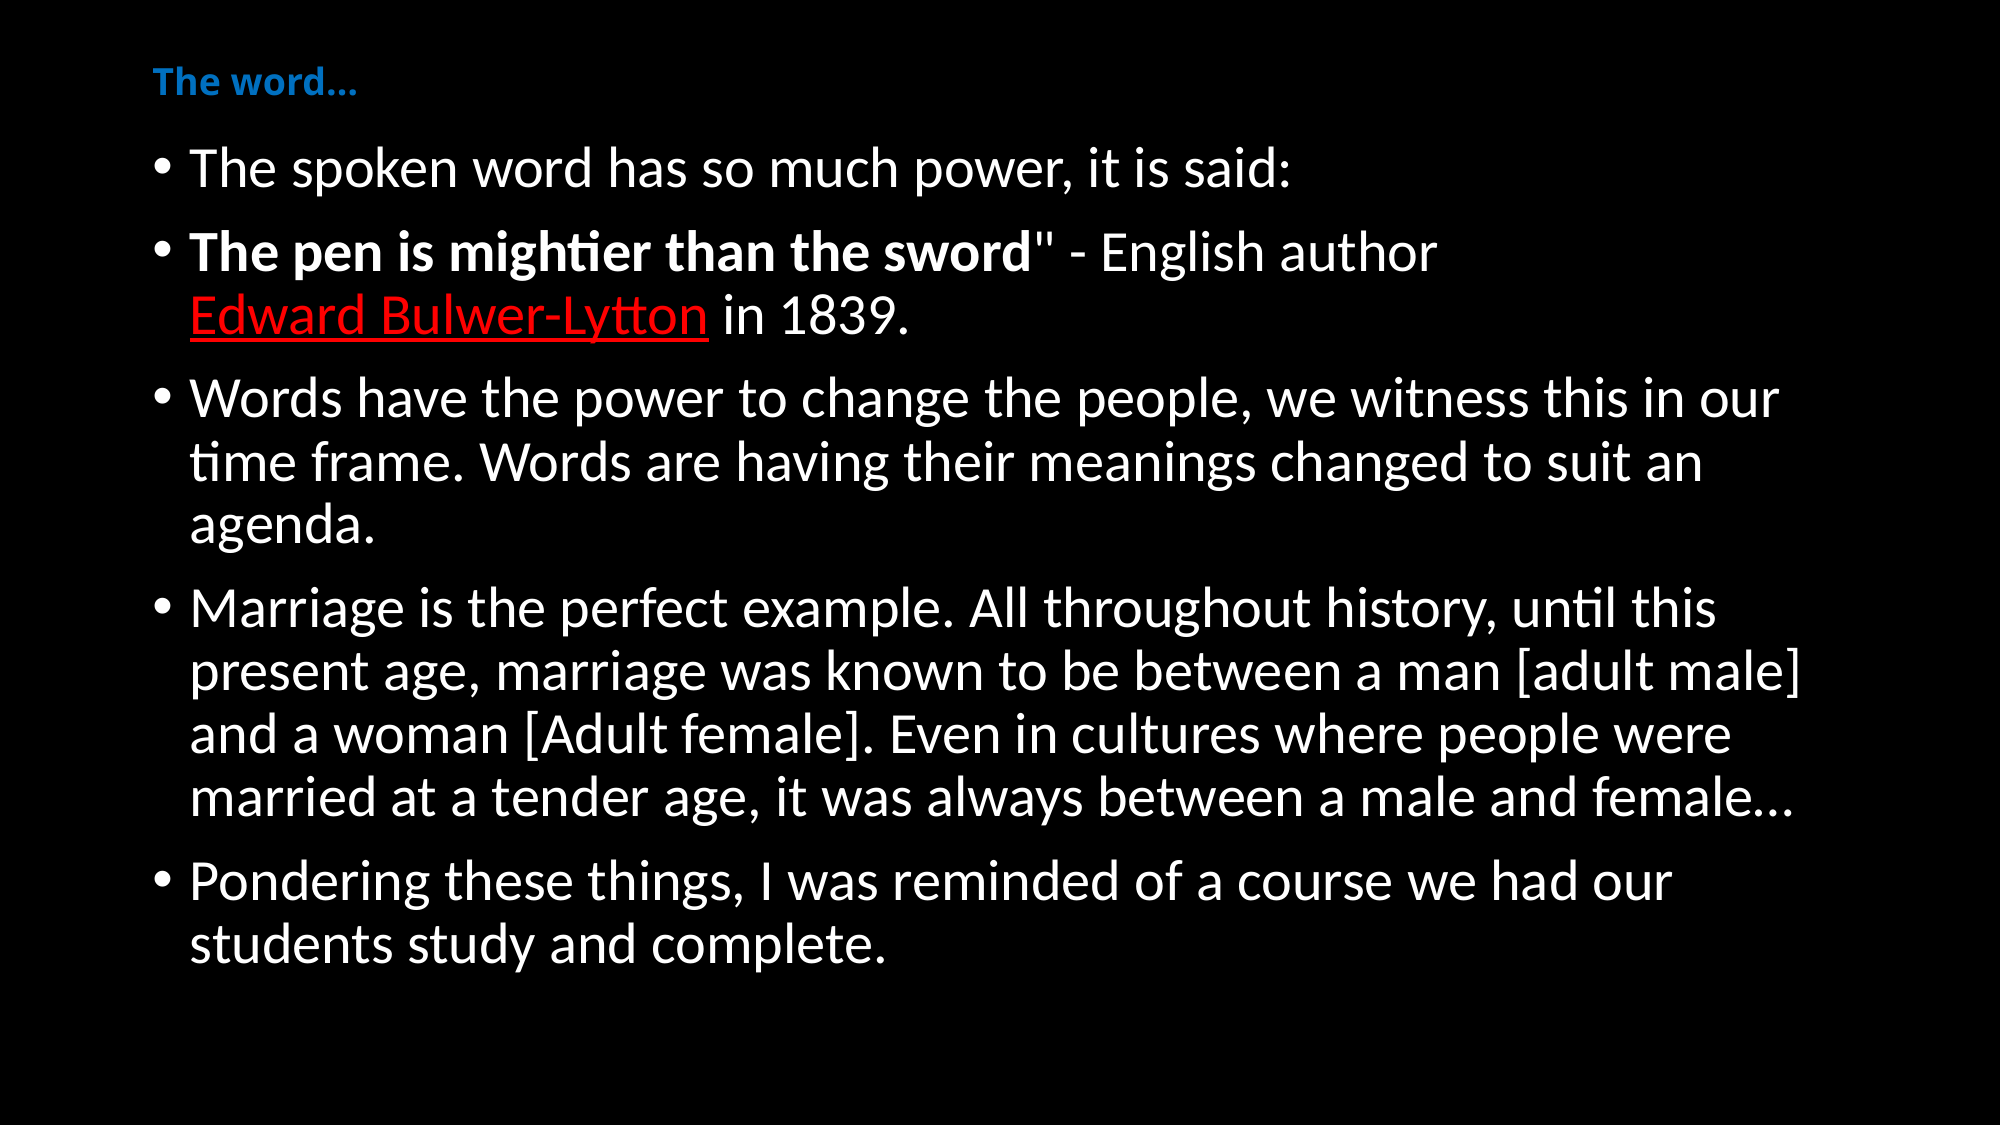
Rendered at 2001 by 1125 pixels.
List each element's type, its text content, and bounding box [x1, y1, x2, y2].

list The spoken word has so much power, it is said: The pen is mightier than the sword" - English author Edward Bulwer-Lytton in 1839. Words have the power to change the people, we witness this in our time frame. Words are having their meanings changed to suit an agenda. Marriage is the perfect example. All throughout history, until this present age, marriage was known to be between a man [adult male] and a woman [Adult female]. Even in cultures where people were married at a tender age, it was always between a male and female… Pondering these things, I was reminded of a course we had our students study and complete. [137, 129, 1863, 1014]
title The word… [137, 55, 1863, 112]
